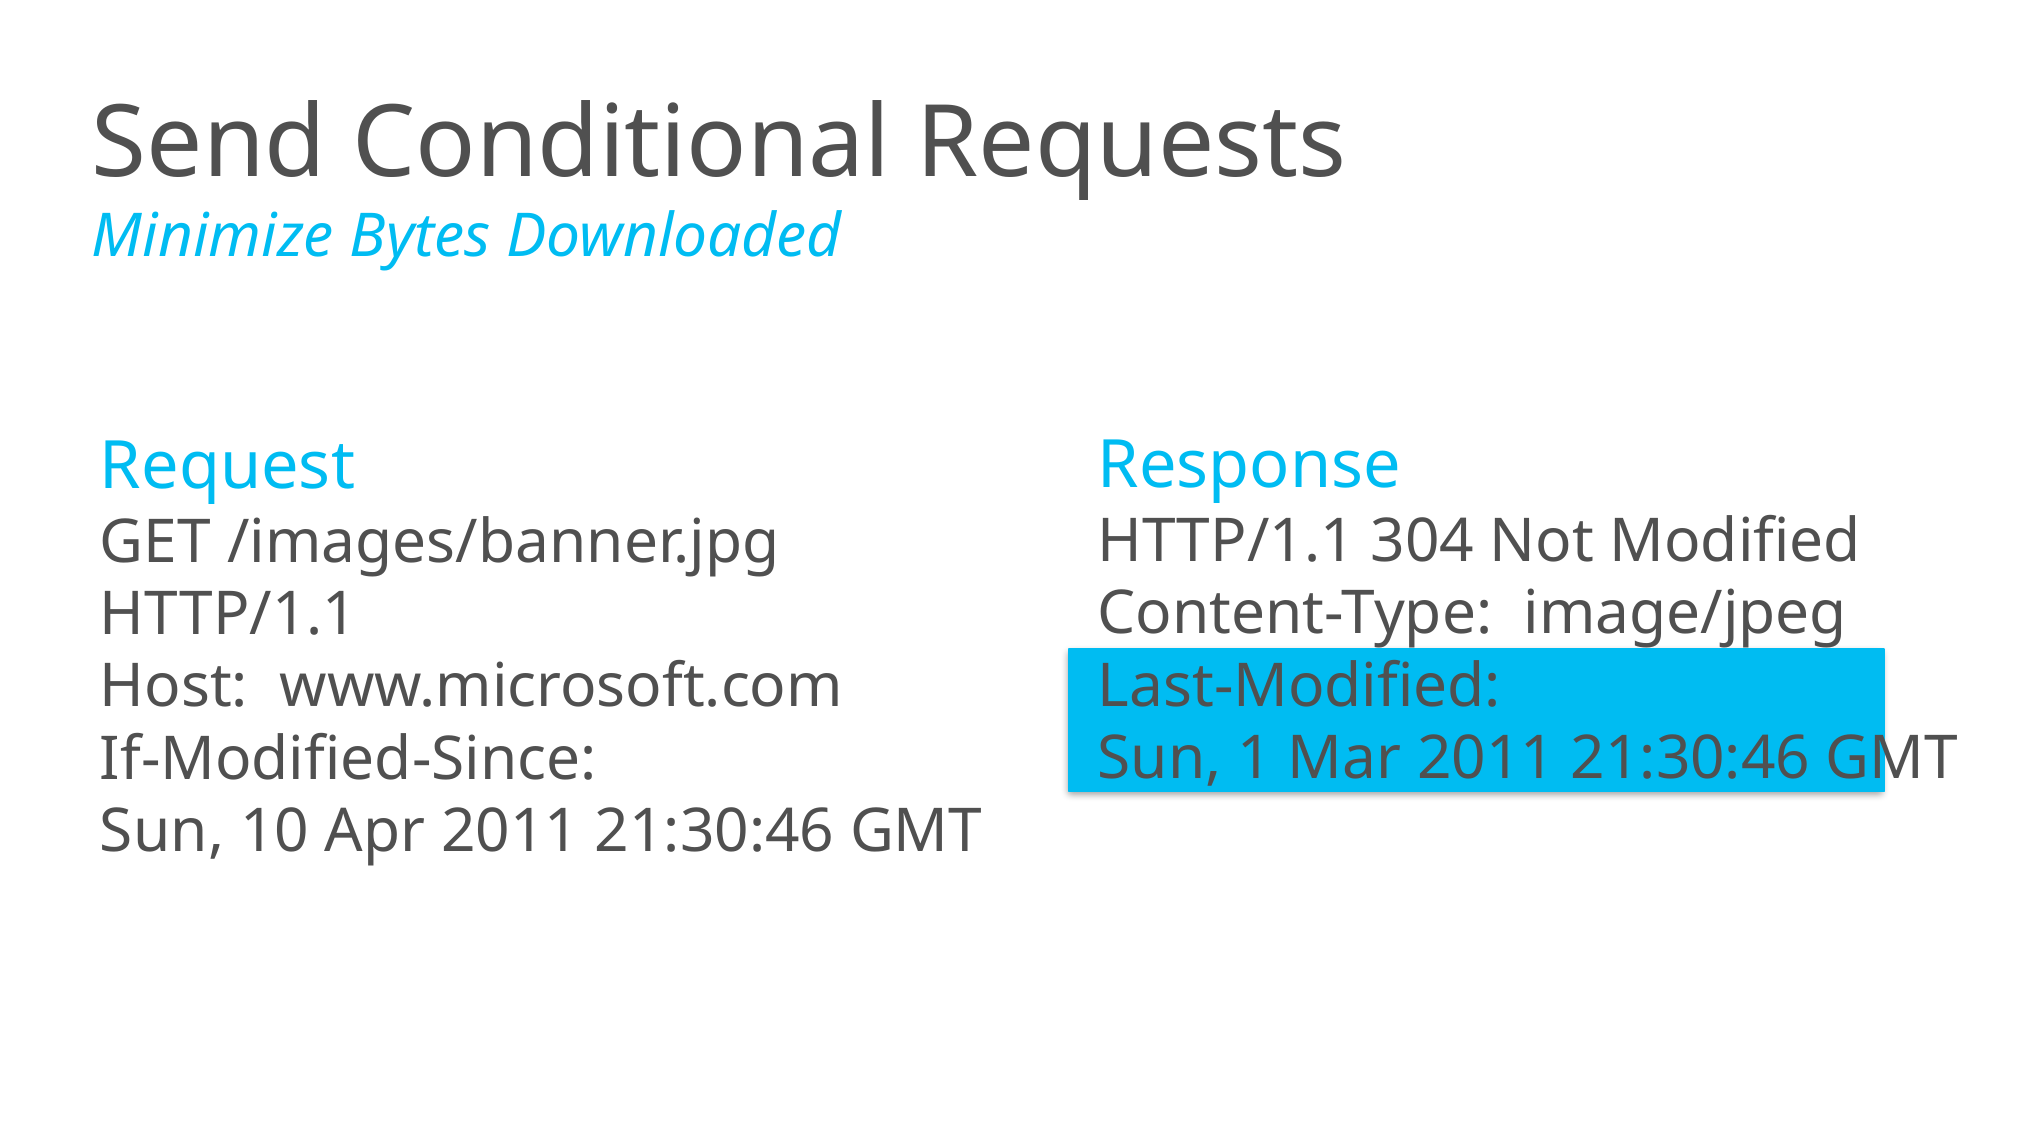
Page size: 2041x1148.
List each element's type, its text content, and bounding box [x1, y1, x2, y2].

text_box Response HTTP/1.1 304 Not Modified Content-Type: image/jpeg Last-Modified: Sun, 1 Mar 2011 21:30:46 GMT [1097, 420, 2041, 1017]
list Request GET /images/banner.jpg HTTP/1.1 Host: www.microsoft.com If-Modified-Since: Sun, 10 Apr 2011 21:30:46 GMT [70, 397, 1050, 994]
text_box Send Conditional Requests Minimize Bytes Downloaded [91, 76, 1928, 198]
text_box [1068, 648, 1097, 792]
